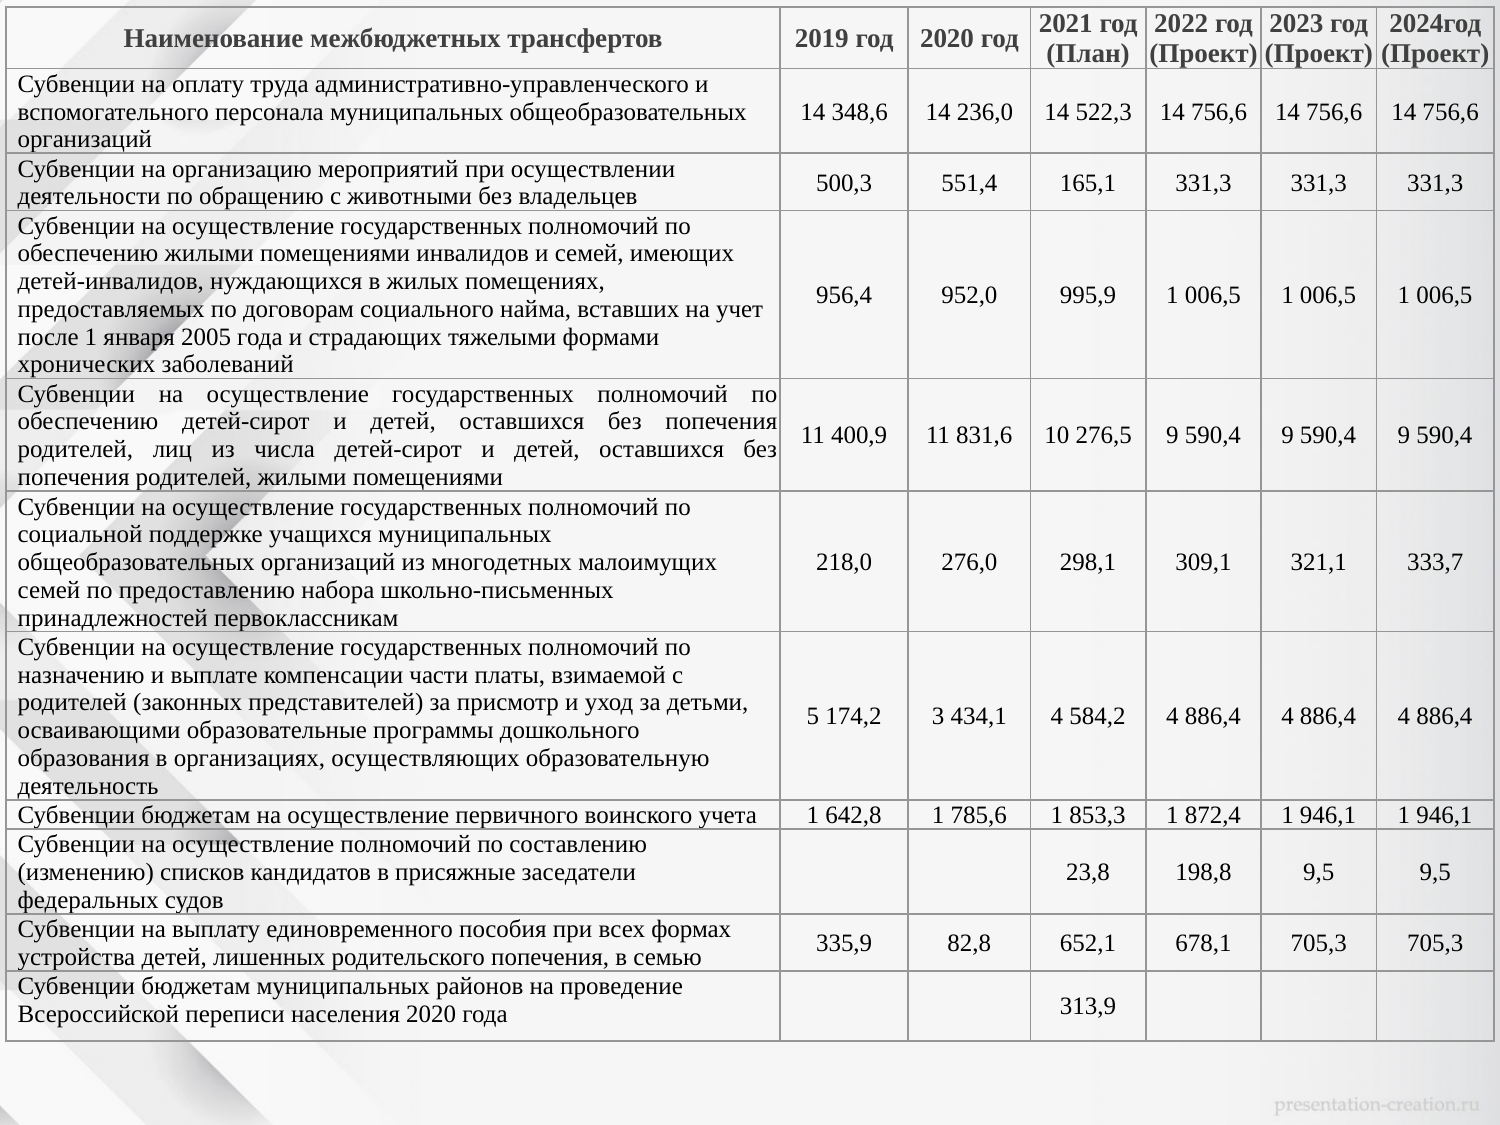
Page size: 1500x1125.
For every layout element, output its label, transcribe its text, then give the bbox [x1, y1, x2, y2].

table_cell 313,9 [1031, 972, 1145, 1040]
table_cell [1147, 972, 1260, 1040]
table_cell 333,7 [1377, 492, 1493, 631]
table_cell 321,1 [1262, 492, 1376, 631]
table_cell 1 006,5 [1377, 211, 1493, 378]
table_cell 952,0 [909, 211, 1030, 378]
table_cell [781, 830, 907, 913]
table_cell 551,4 [909, 154, 1030, 210]
table_header 2023 год (Проект) [1262, 8, 1376, 68]
table_header 2019 год [781, 8, 907, 68]
table_header 2022 год (Проект) [1147, 8, 1260, 68]
table_cell 9 590,4 [1147, 379, 1260, 490]
table_header 2024год (Проект) [1377, 8, 1493, 68]
table_cell 9 590,4 [1262, 379, 1376, 490]
table_cell Субвенции на осуществление государственных полномочий по обеспечению детей-сирот и детей, оставшихся без попечения родителей, лиц из числа детей-сирот и детей, оставшихся без попечения родителей, жилыми помещениями [7, 379, 779, 490]
table_cell 309,1 [1147, 492, 1260, 631]
table_cell 14 236,0 [909, 69, 1030, 152]
table_cell 14 348,6 [781, 69, 907, 152]
table_cell 4 886,4 [1262, 632, 1376, 799]
table_cell Субвенции бюджетам муниципальных районов на проведение Всероссийской переписи населения 2020 года [7, 972, 779, 1040]
table_cell 9 590,4 [1377, 379, 1493, 490]
table_cell 4 886,4 [1147, 632, 1260, 799]
table_cell [781, 972, 907, 1040]
table_header 2020 год [909, 8, 1030, 68]
table_cell 9,5 [1377, 830, 1493, 913]
table_cell 198,8 [1147, 830, 1260, 913]
table_cell Субвенции на выплату единовременного пособия при всех формах устройства детей, лишенных родительского попечения, в семью [7, 915, 779, 970]
table_cell 1 006,5 [1147, 211, 1260, 378]
table_cell 1 872,4 [1147, 801, 1260, 828]
table_cell 9,5 [1262, 830, 1376, 913]
table_cell Субвенции на осуществление полномочий по составлению (изменению) списков кандидатов в присяжные заседатели федеральных судов [7, 830, 779, 913]
table_cell Субвенции на осуществление государственных полномочий по социальной поддержке учащихся муниципальных общеобразовательных организаций из многодетных малоимущих семей по предоставлению набора школьно-письменных принадлежностей первоклассникам [7, 492, 779, 631]
table_cell 276,0 [909, 492, 1030, 631]
table_cell 14 522,3 [1031, 69, 1145, 152]
table_cell 331,3 [1377, 154, 1493, 210]
table_cell 331,3 [1147, 154, 1260, 210]
table_cell 14 756,6 [1262, 69, 1376, 152]
table_cell 678,1 [1147, 915, 1260, 970]
table_cell 5 174,2 [781, 632, 907, 799]
table_cell 652,1 [1031, 915, 1145, 970]
table_cell 1 642,8 [781, 801, 907, 828]
table_cell 1 946,1 [1262, 801, 1376, 828]
table_cell 82,8 [909, 915, 1030, 970]
table_cell 500,3 [781, 154, 907, 210]
table_header 2021 год (План) [1031, 8, 1145, 68]
table_cell Субвенции на оплату труда административно-управленческого и вспомогательного персонала муниципальных общеобразовательных организаций [7, 69, 779, 152]
table_cell 10 276,5 [1031, 379, 1145, 490]
table_cell 1 853,3 [1031, 801, 1145, 828]
table_cell Субвенции на организацию мероприятий при осуществлении деятельности по обращению с животными без владельцев [7, 154, 779, 210]
table_cell 11 400,9 [781, 379, 907, 490]
table_cell 956,4 [781, 211, 907, 378]
table_cell Субвенции на осуществление государственных полномочий по назначению и выплате компенсации части платы, взимаемой с родителей (законных представителей) за присмотр и уход за детьми, осваивающими образовательные программы дошкольного образования в организациях, осуществляющих образовательную деятельность [7, 632, 779, 799]
table_cell 331,3 [1262, 154, 1376, 210]
table_header Наименование межбюджетных трансфертов [7, 8, 779, 68]
table_cell 14 756,6 [1147, 69, 1260, 152]
table_cell 3 434,1 [909, 632, 1030, 799]
table_cell 1 946,1 [1377, 801, 1493, 828]
table_cell [1377, 972, 1493, 1040]
table_cell 1 006,5 [1262, 211, 1376, 378]
table_cell [909, 830, 1030, 913]
table_cell [909, 972, 1030, 1040]
table_cell Субвенции на осуществление государственных полномочий по обеспечению жилыми помещениями инвалидов и семей, имеющих детей-инвалидов, нуждающихся в жилых помещениях, предоставляемых по договорам социального найма, вставших на учет после 1 января 2005 года и страдающих тяжелыми формами хронических заболеваний [7, 211, 779, 378]
table_cell 14 756,6 [1377, 69, 1493, 152]
table_cell Субвенции бюджетам на осуществление первичного воинского учета [7, 801, 779, 828]
table_cell 218,0 [781, 492, 907, 631]
table_cell 23,8 [1031, 830, 1145, 913]
table_cell 165,1 [1031, 154, 1145, 210]
table_cell 4 584,2 [1031, 632, 1145, 799]
table_cell [1262, 972, 1376, 1040]
table_cell 705,3 [1262, 915, 1376, 970]
table_cell 1 785,6 [909, 801, 1030, 828]
table_cell 11 831,6 [909, 379, 1030, 490]
table_cell 335,9 [781, 915, 907, 970]
table_cell 298,1 [1031, 492, 1145, 631]
table_cell 995,9 [1031, 211, 1145, 378]
table_cell 705,3 [1377, 915, 1493, 970]
picture [0, 0, 1500, 1125]
table_cell 4 886,4 [1377, 632, 1493, 799]
